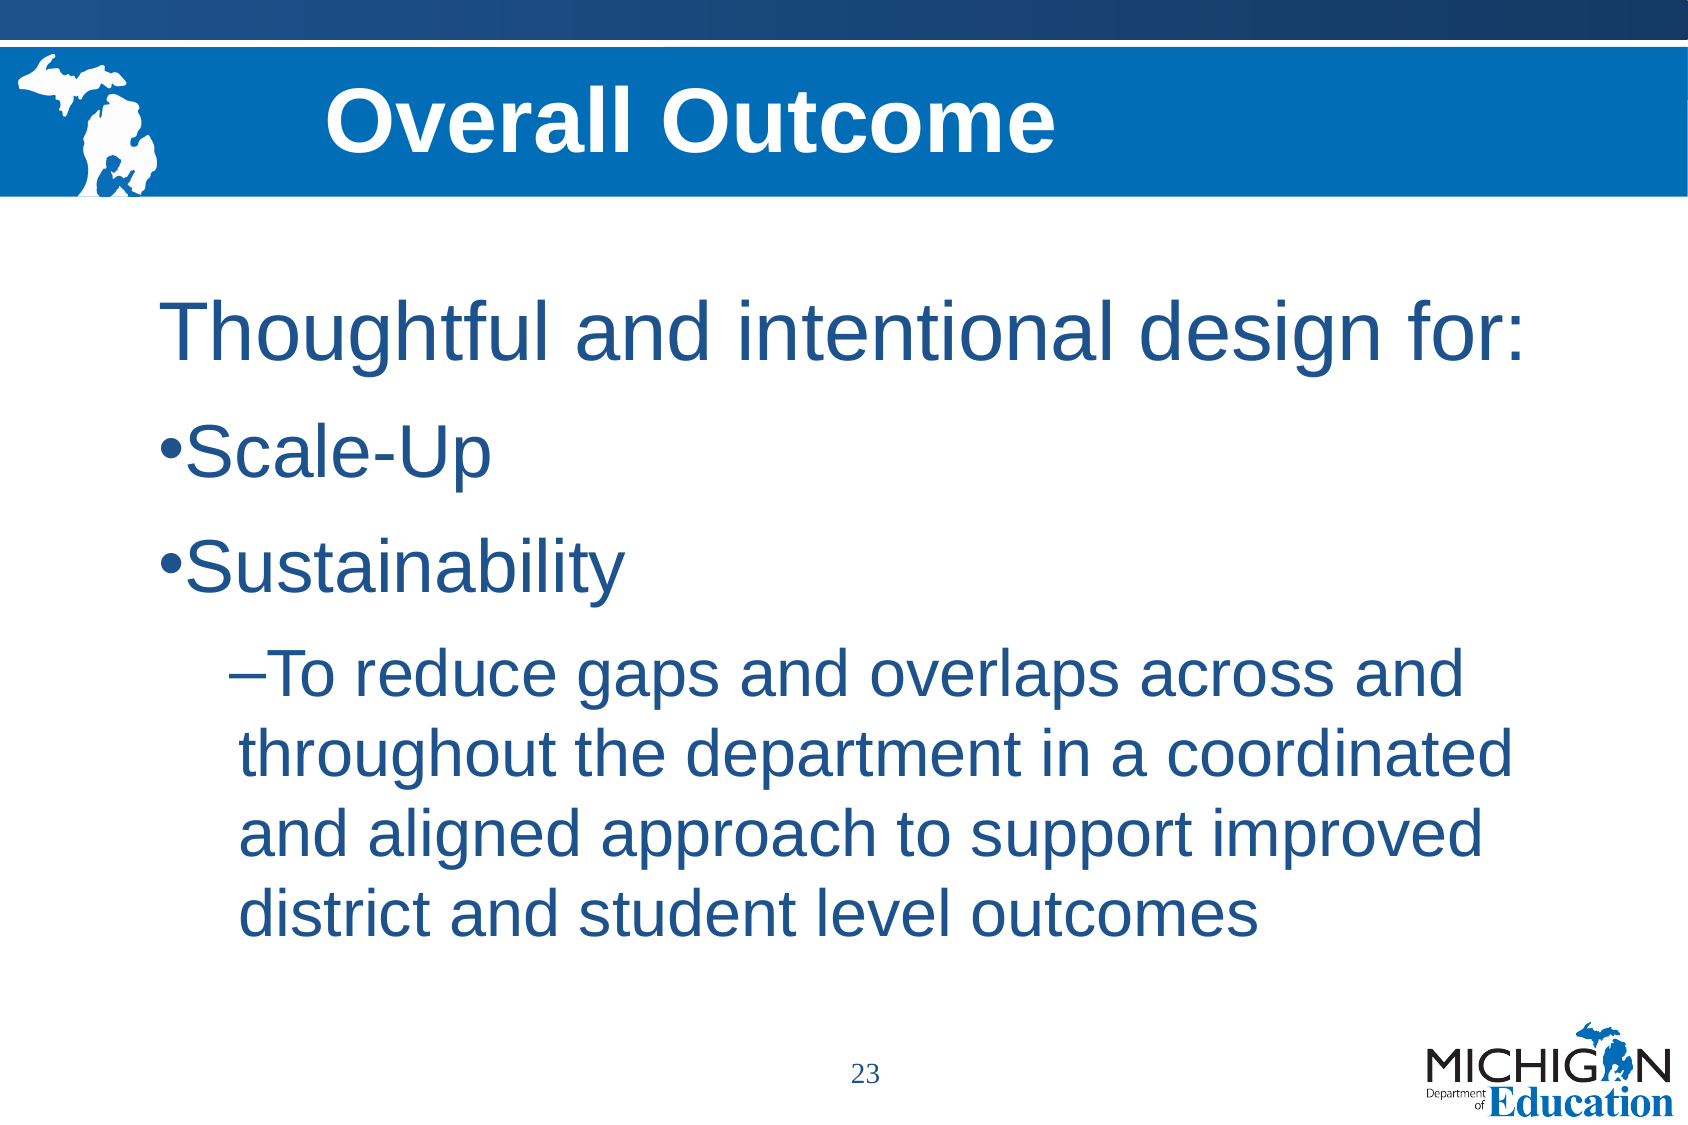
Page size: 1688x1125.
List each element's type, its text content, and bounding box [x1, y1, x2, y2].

title Overall Outcome [309, 45, 1688, 188]
picture [1427, 1022, 1674, 1117]
slide_number 23 [668, 1046, 1063, 1125]
list Thoughtful and intentional design for: Scale-Up Sustainability To reduce gaps and overlaps across and throughout the department in a coordinated and aligned approach to support improved district and student level outcomes [101, 262, 1608, 1047]
picture [18, 54, 157, 197]
